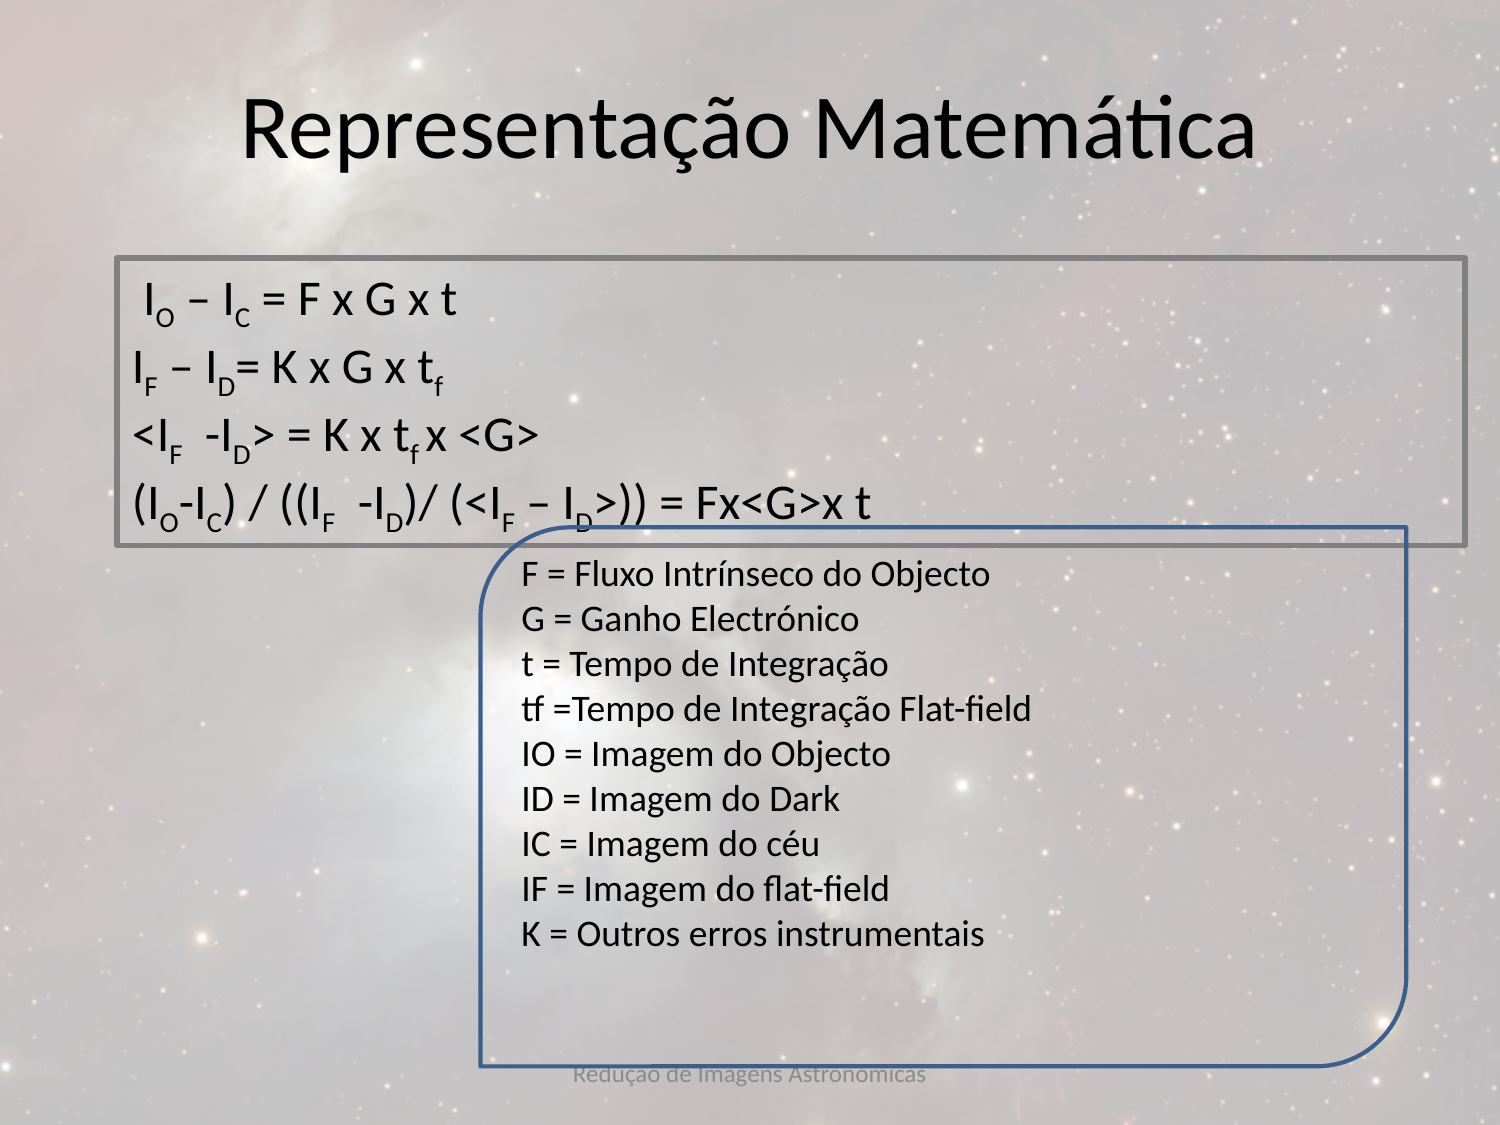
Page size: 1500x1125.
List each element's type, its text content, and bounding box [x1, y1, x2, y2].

text_box IO – IC = F x G x t IF – ID= K x G x tf <IF -ID> = K x tf x <G> (IO-IC) / ((IF -ID)/ (<IF – ID>)) = Fx<G>x t [117, 257, 1465, 546]
text_box F = Fluxo Intrínseco do Objecto G = Ganho Electrónico t = Tempo de Integração tf =Tempo de Integração Flat-field IO = Imagem do Objecto ID = Imagem do Dark IC = Imagem do céu IF = Imagem do flat-field K = Outros erros instrumentais [478, 525, 1409, 1069]
title Representação Matemática [75, 45, 1425, 200]
footer Redução de Imagens Astronómicas [512, 1042, 988, 1103]
